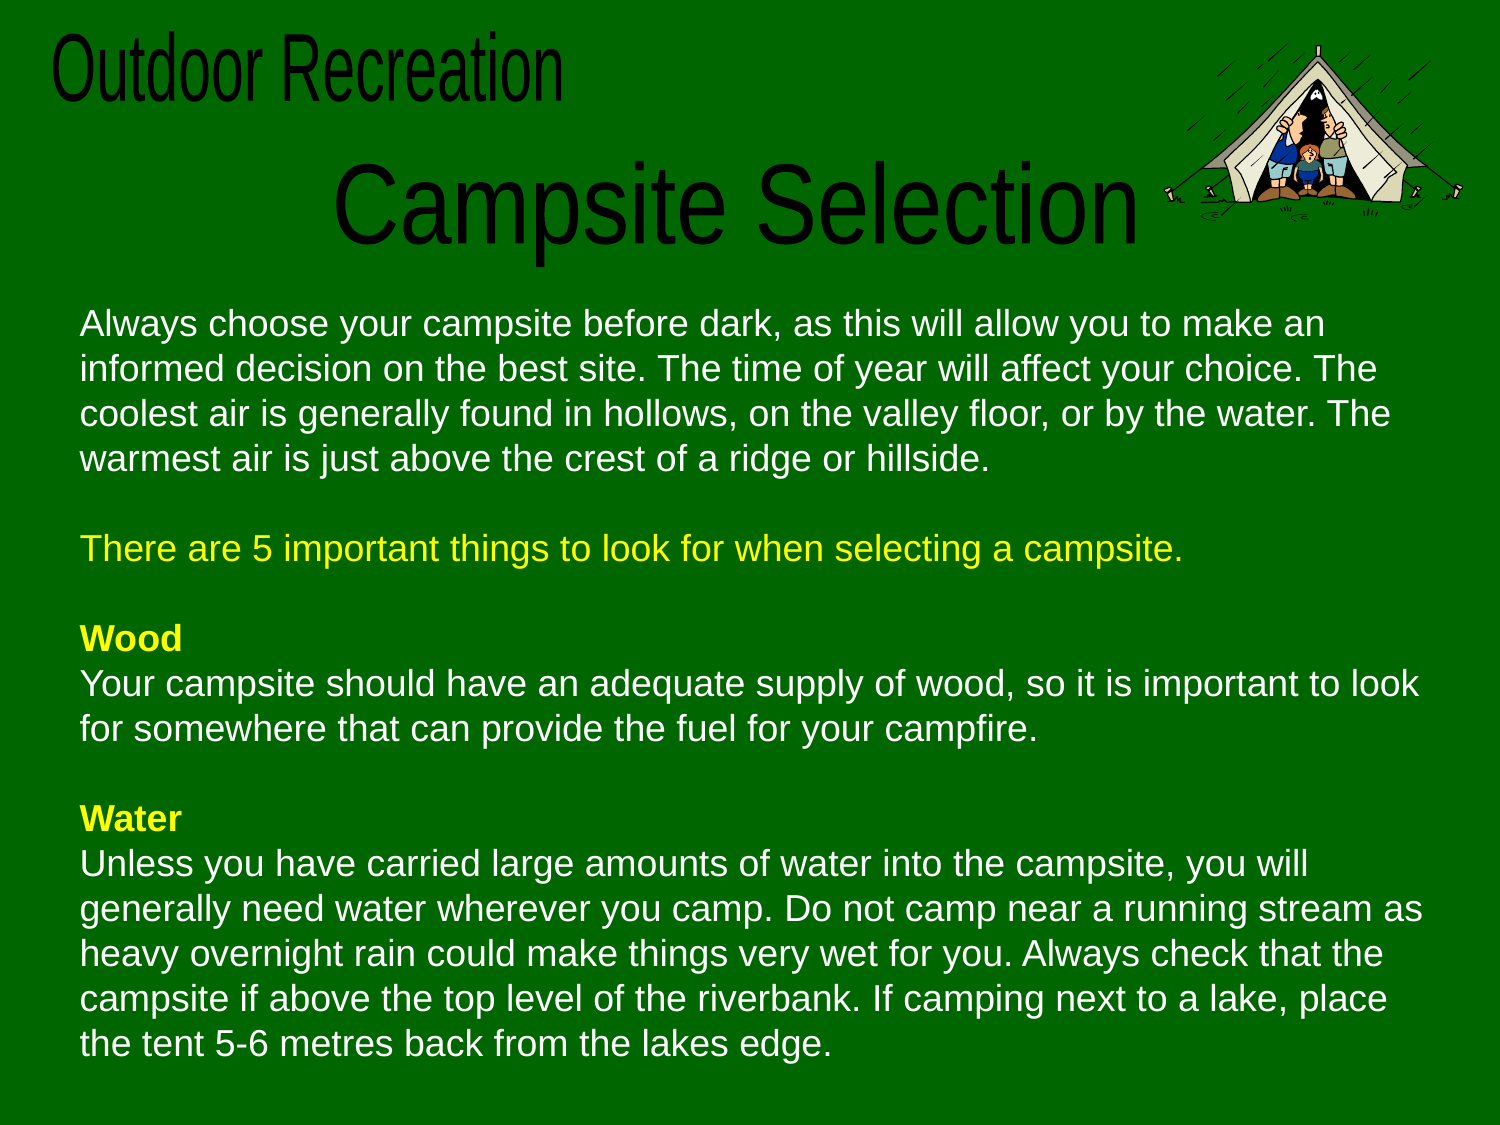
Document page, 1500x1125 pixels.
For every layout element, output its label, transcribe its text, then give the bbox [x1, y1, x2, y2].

text_box Always choose your campsite before dark, as this will allow you to make an informed decision on the best site. The time of year will affect your choice. The coolest air is generally found in hollows, on the valley floor, or by the water. The warmest air is just above the crest of a ridge or hillside. There are 5 important things to look for when selecting a campsite. Wood Your campsite should have an adequate supply of wood, so it is important to look for somewhere that can provide the fuel for your campfire. Water Unless you have carried large amounts of water into the campsite, you will generally need water wherever you camp. Do not camp near a running stream as heavy overnight rain could make things very wet for you. Always check that the campsite if above the top level of the riverbank. If camping next to a lake, place the tent 5-6 metres back from the lakes edge. [64, 291, 1447, 1072]
picture [1163, 42, 1464, 222]
